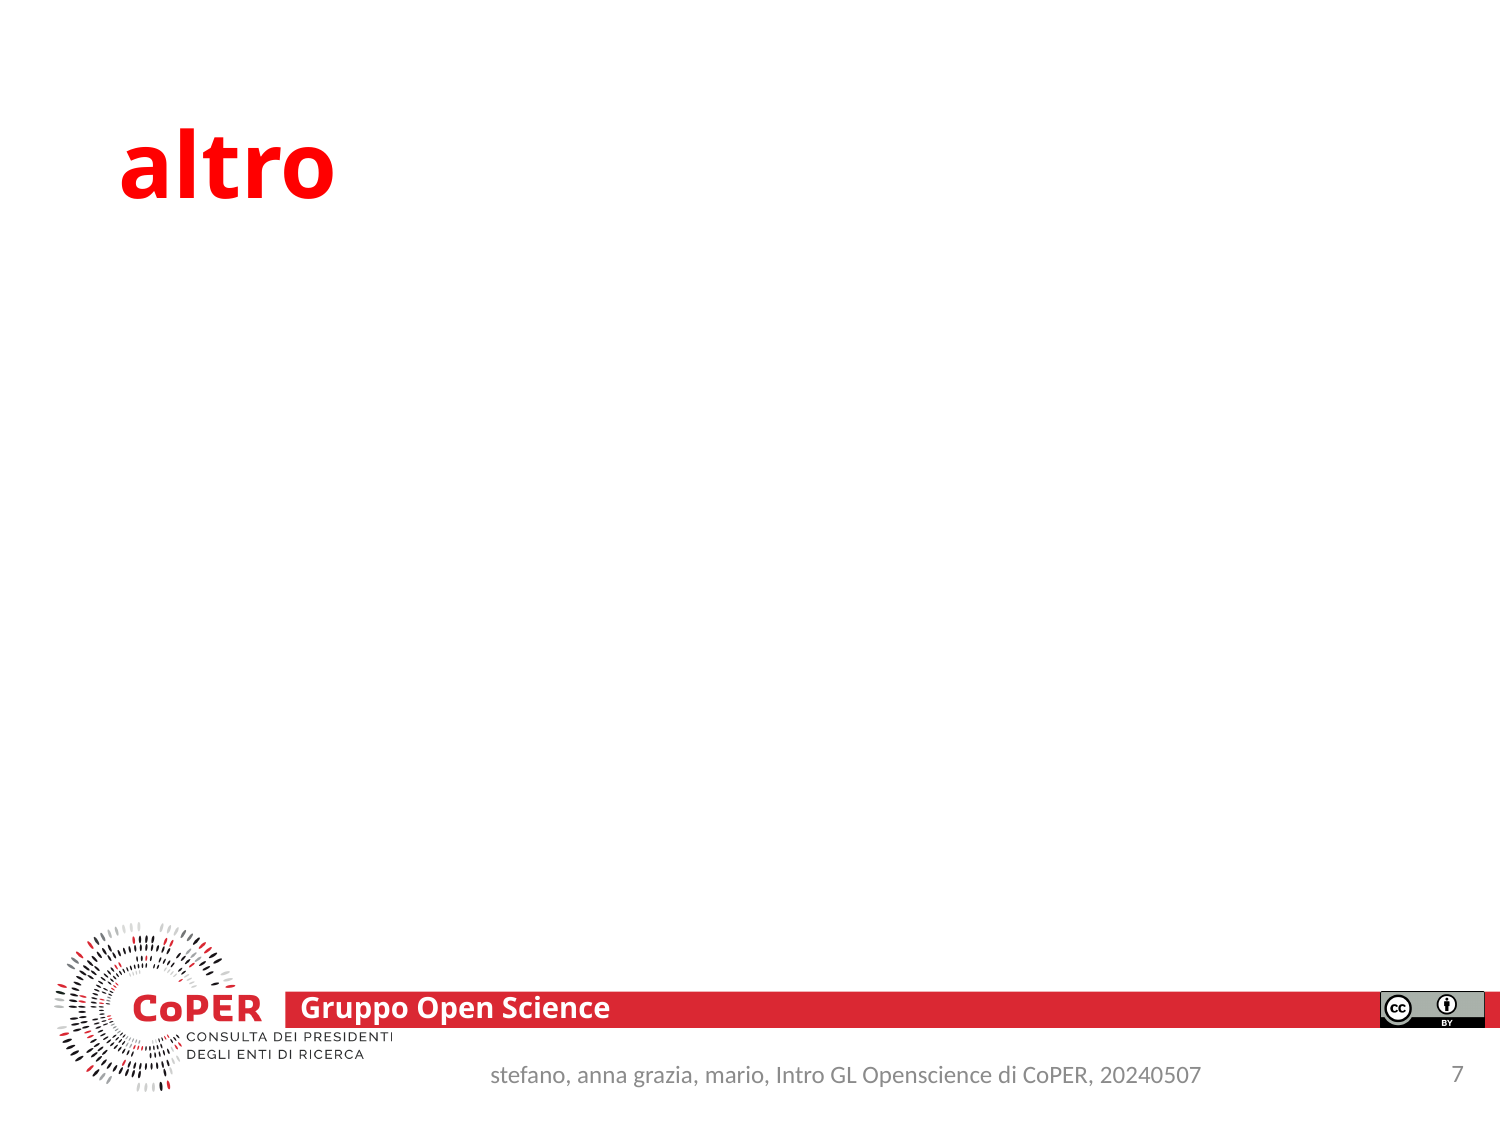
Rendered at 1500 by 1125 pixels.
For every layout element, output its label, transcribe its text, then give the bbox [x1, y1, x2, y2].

title altro [103, 59, 1397, 278]
picture [1380, 991, 1485, 1028]
picture [54, 922, 392, 1092]
slide_number 6 [1406, 1042, 1479, 1103]
footer stefano, anna grazia, mario, Intro GL Openscience di CoPER, 20240507 [296, 1053, 1397, 1094]
